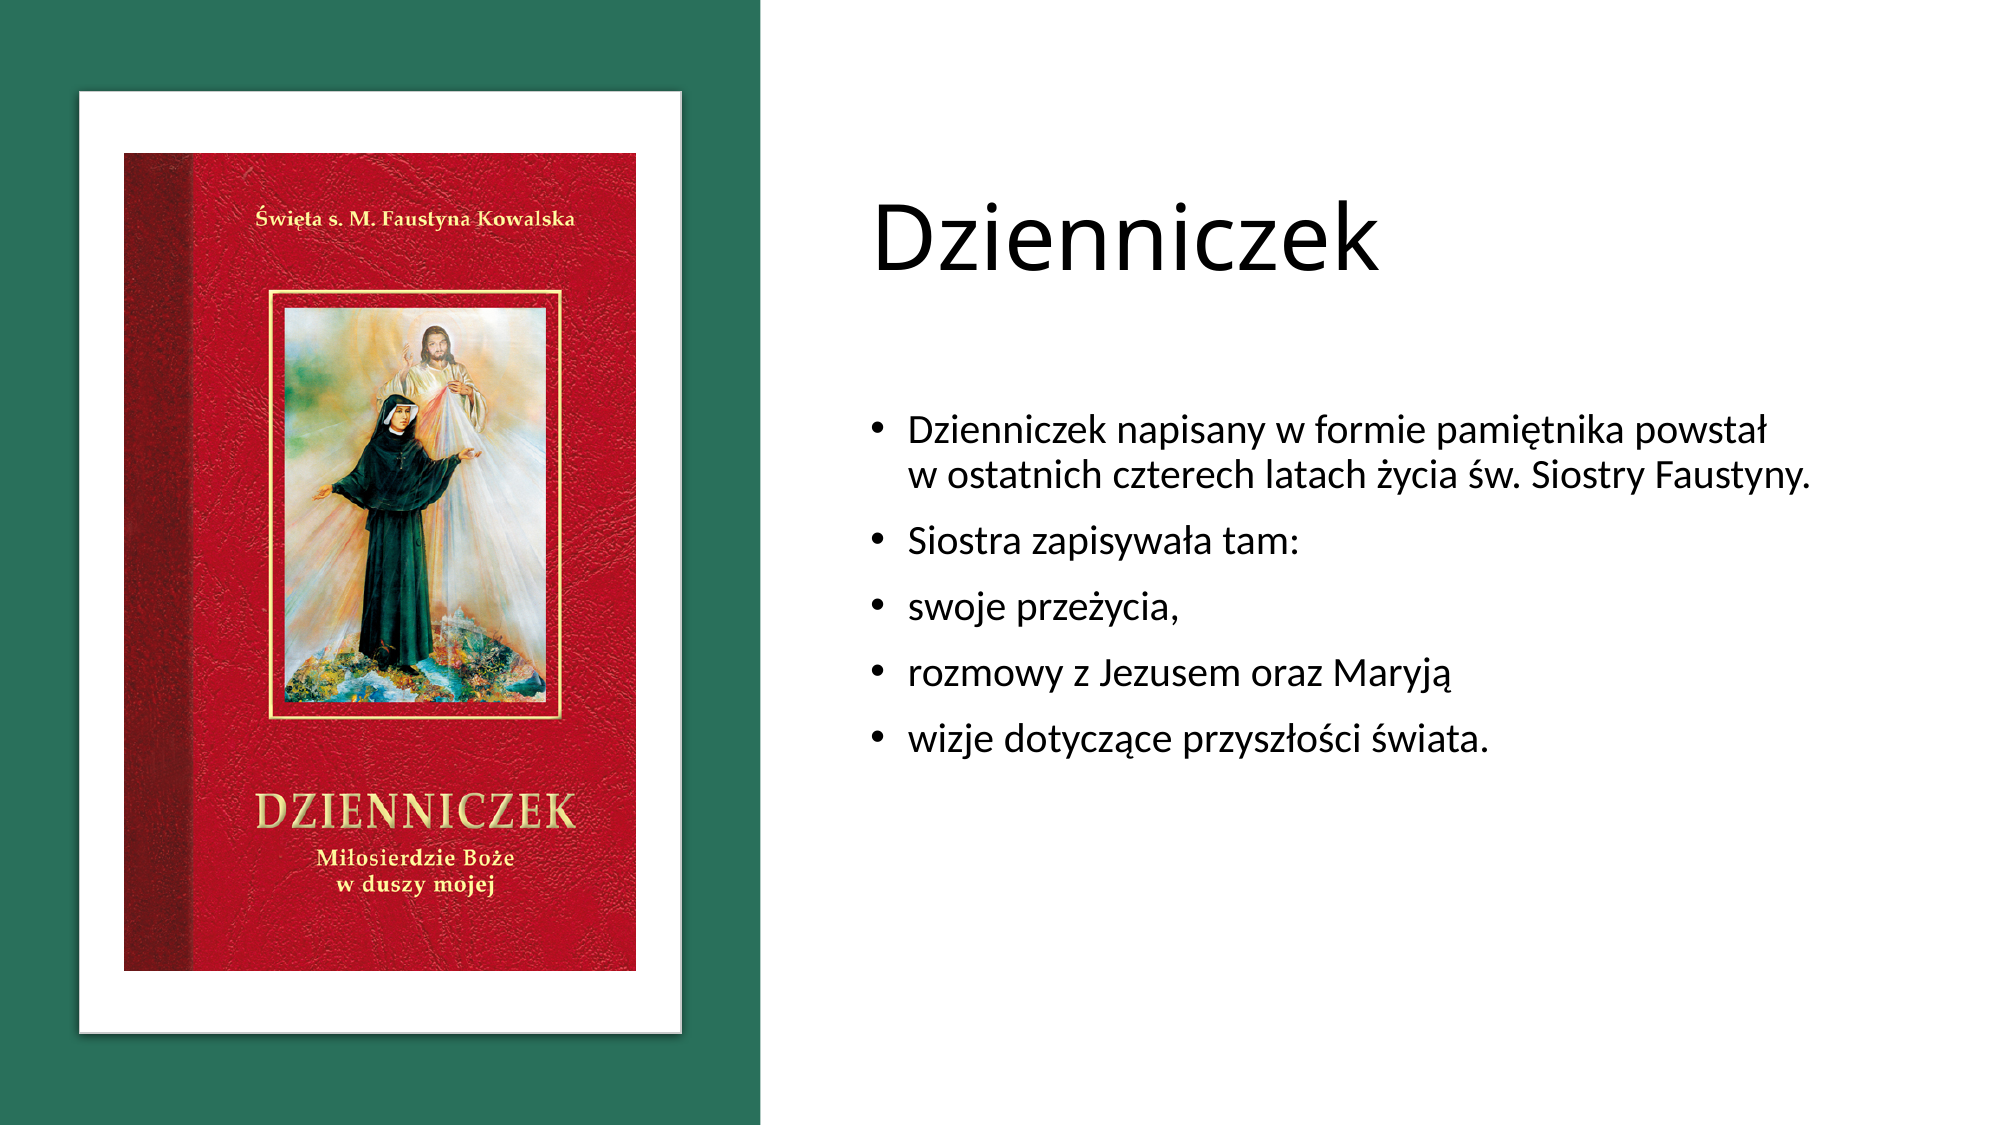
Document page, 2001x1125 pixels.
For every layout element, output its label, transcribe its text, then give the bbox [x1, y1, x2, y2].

picture [124, 153, 636, 972]
text_box [78, 91, 682, 1034]
text_box [0, 0, 761, 1125]
list Dzienniczek napisany w formie pamiętnika powstał w ostatnich czterech latach życia św. Siostry Faustyny. Siostra zapisywała tam: swoje przeżycia, rozmowy z Jezusem oraz Maryją wizje dotyczące przyszłości świata. [855, 399, 1909, 1021]
title Dzienniczek [855, 103, 1909, 379]
